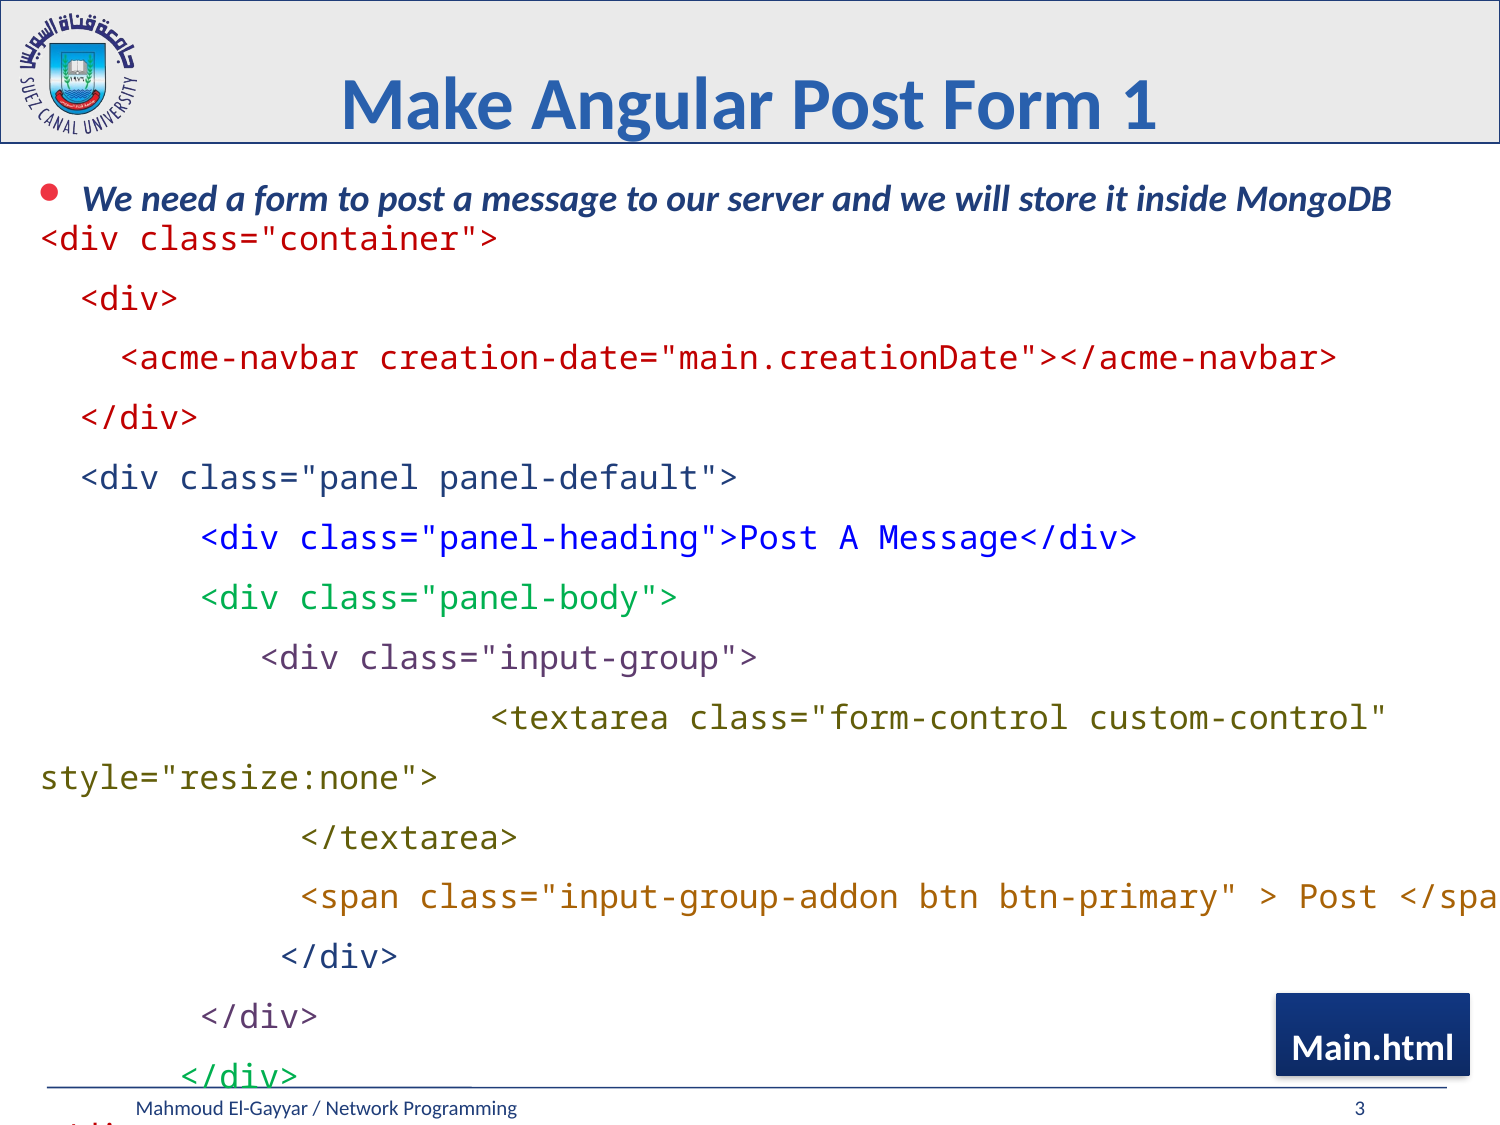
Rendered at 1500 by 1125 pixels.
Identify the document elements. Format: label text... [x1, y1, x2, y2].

text_box Main.html [1276, 993, 1470, 1076]
picture [20, 13, 137, 137]
text_box <div class="container"> <div> <acme-navbar creation-date="main.creationDate"></acme-navbar> </div> <div class="panel panel-default"> <div class="panel-heading">Post A Message</div> <div class="panel-body"> <div class="input-group"> <textarea class="form-control custom-control" style="resize:none"> </textarea> <span class="input-group-addon btn btn-primary" > Post </span> </div> </div> </div> </div> [24, 189, 1500, 1125]
title Make Angular Post Form 1 [46, 23, 1454, 176]
list We need a form to post a message to our server and we will store it inside MongoDB [23, 144, 1477, 1035]
